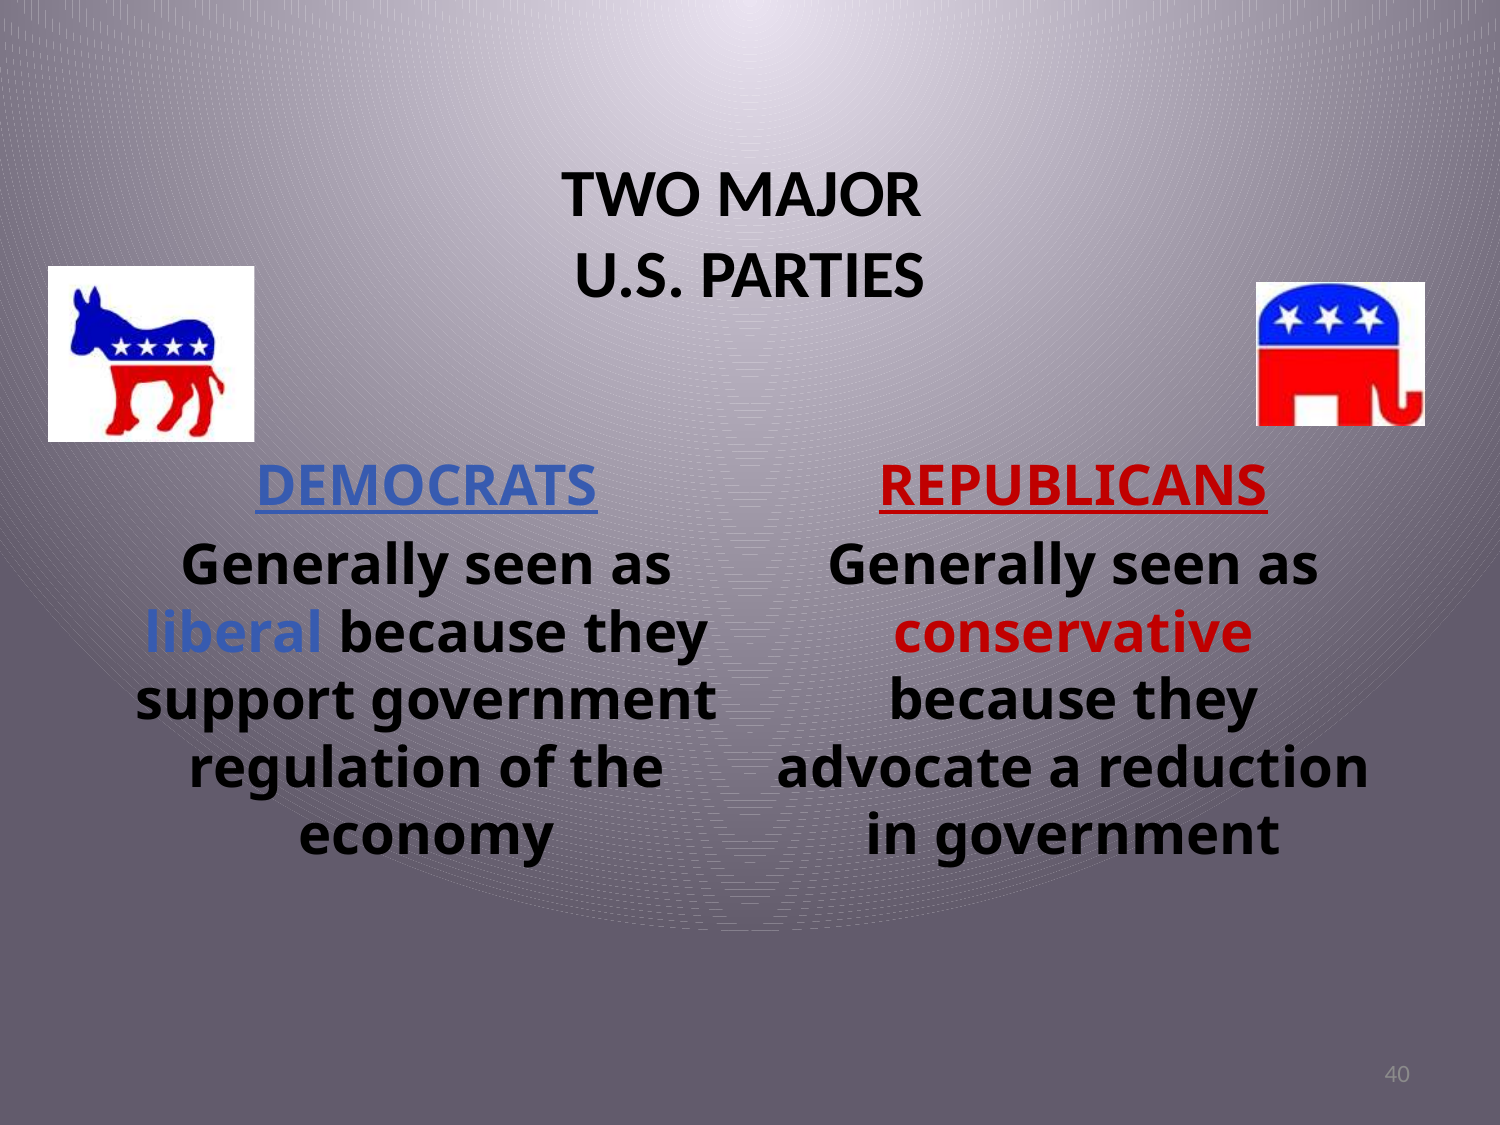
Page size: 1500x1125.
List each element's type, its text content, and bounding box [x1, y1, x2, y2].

picture [47, 266, 255, 443]
title TWO MAJOR U.S. PARTIES [187, 140, 1313, 319]
slide_number 40 [1074, 1042, 1425, 1103]
picture [1255, 282, 1426, 427]
list REPUBLICANS Generally seen as conservative because they advocate a reduction in government [759, 441, 1388, 950]
list DEMOCRATS Generally seen as liberal because they support government regulation of the economy [112, 441, 741, 950]
